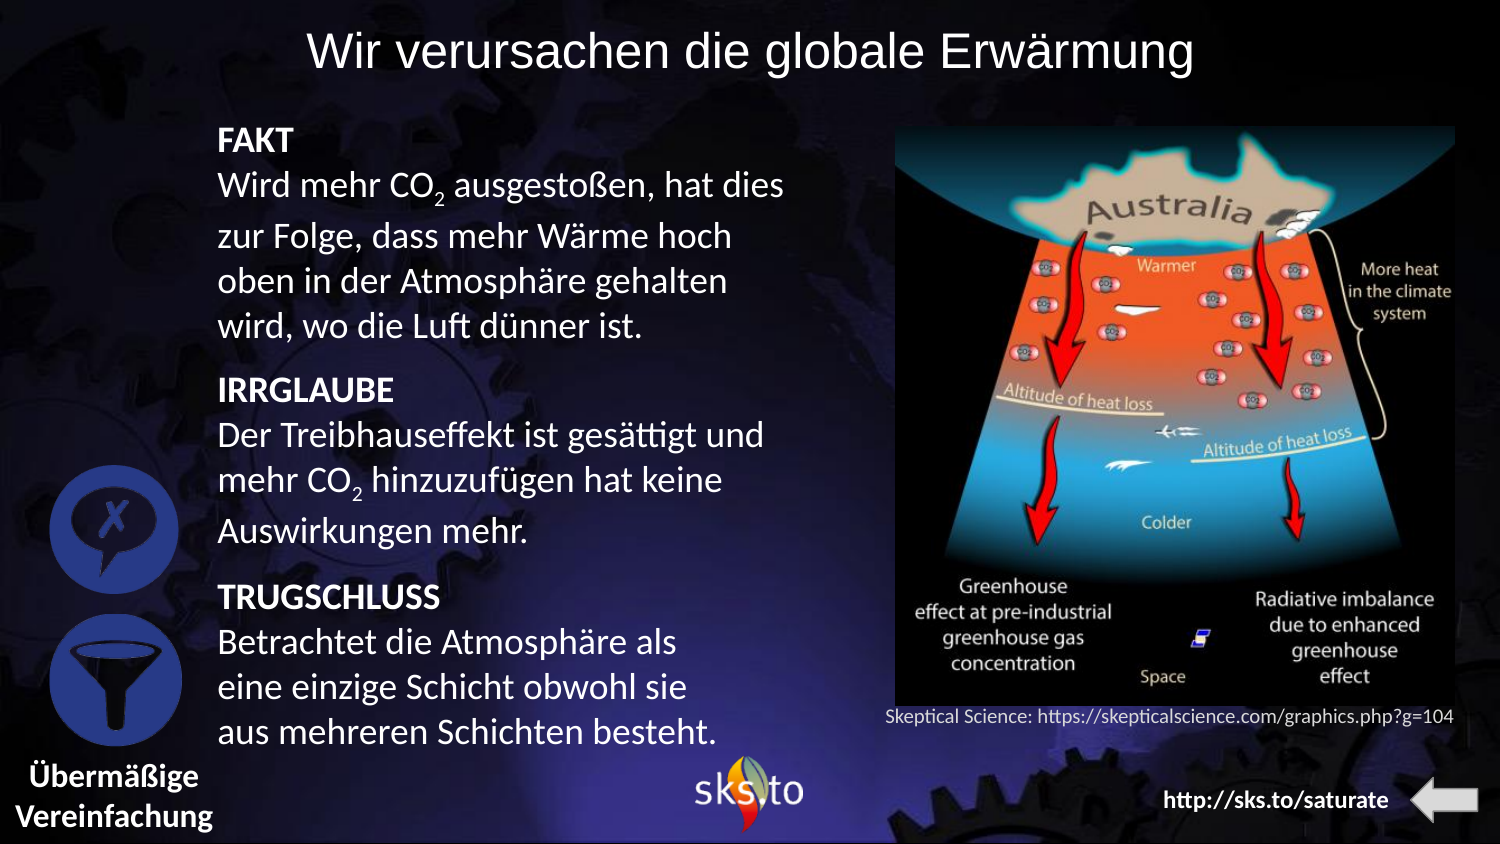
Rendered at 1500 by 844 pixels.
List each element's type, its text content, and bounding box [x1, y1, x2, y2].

picture [0, 0, 1500, 843]
text_box [1410, 777, 1478, 823]
text_box http://sks.to/saturate [982, 775, 1405, 821]
text_box Skeptical Science: https://skepticalscience.com/graphics.php?g=104 [809, 695, 1469, 736]
text_box Wir verursachen die globale Erwärmung [39, 11, 1463, 87]
text_box Übermäßige Vereinfachung [0, 746, 234, 843]
text_box TRUGSCHLUSS Betrachtet die Atmosphäre als eine einzige Schicht obwohl sie aus mehreren Schichten besteht. [202, 564, 757, 772]
text_box FAKT Wird mehr CO2 ausgestoßen, hat dies zur Folge, dass mehr Wärme hoch oben in der Atmosphäre gehalten wird, wo die Luft dünner ist. [202, 107, 809, 350]
text_box IRRGLAUBE Der Treibhauseffekt ist gesättigt und mehr CO2 hinzuzufügen hat keine Auswirkungen mehr. [202, 357, 835, 553]
